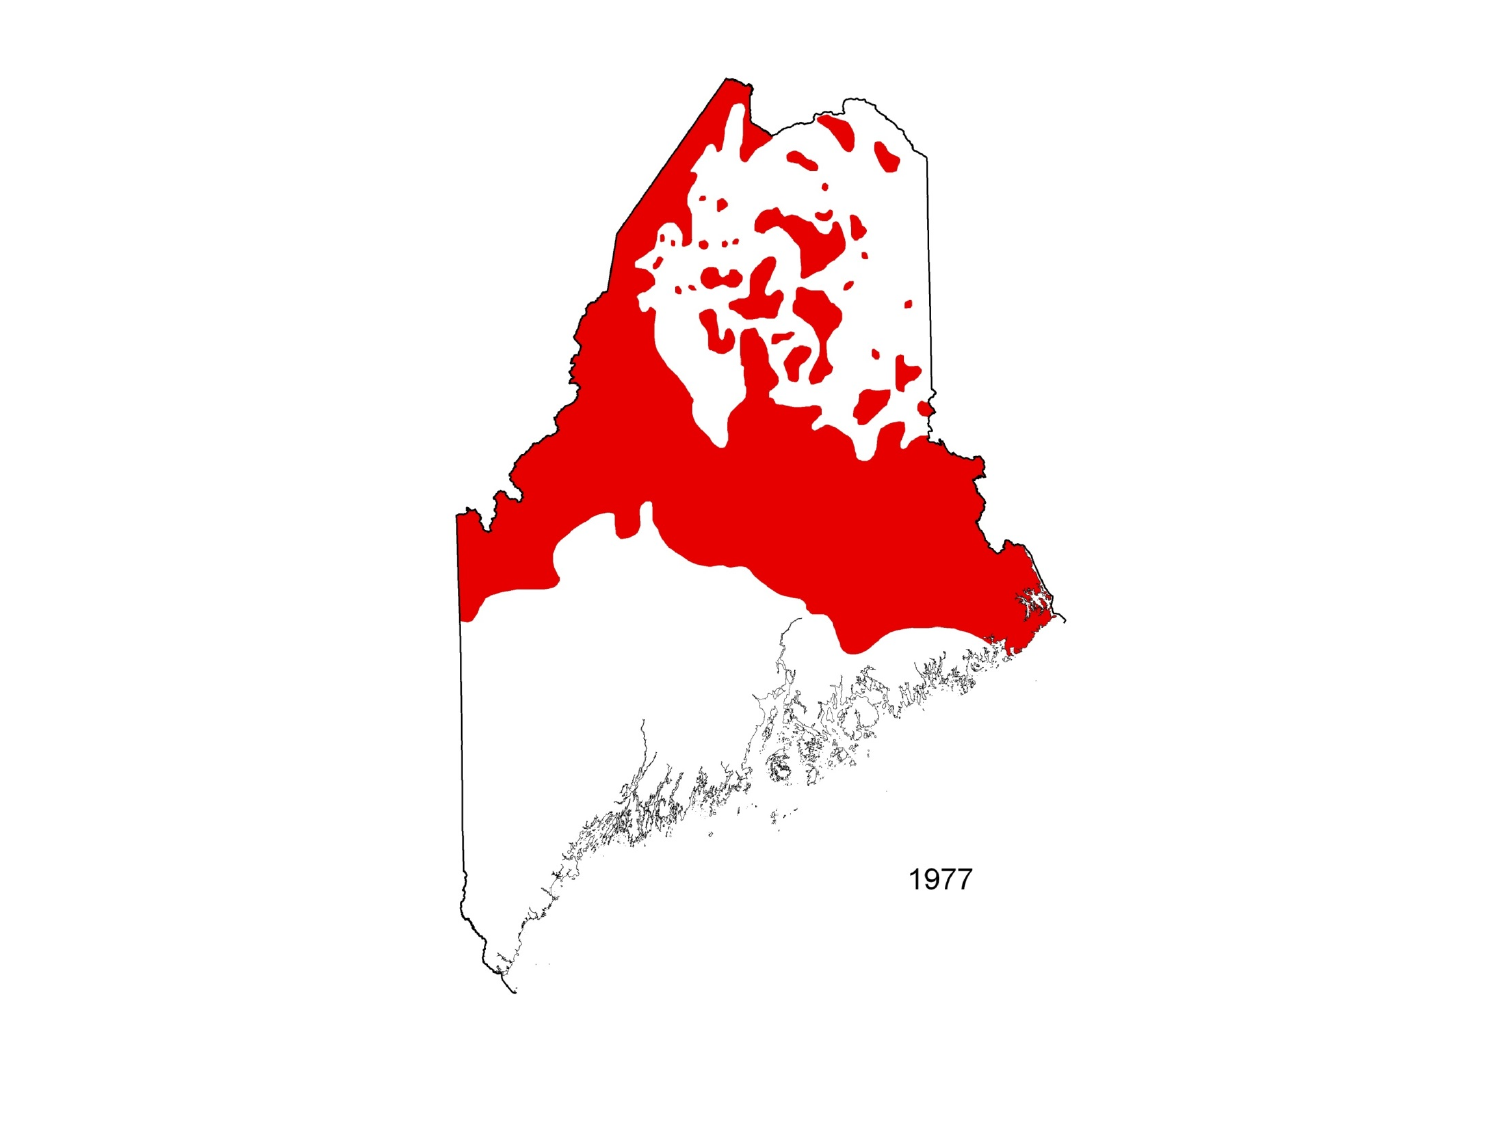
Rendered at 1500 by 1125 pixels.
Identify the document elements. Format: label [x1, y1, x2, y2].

picture [337, 0, 1173, 1081]
